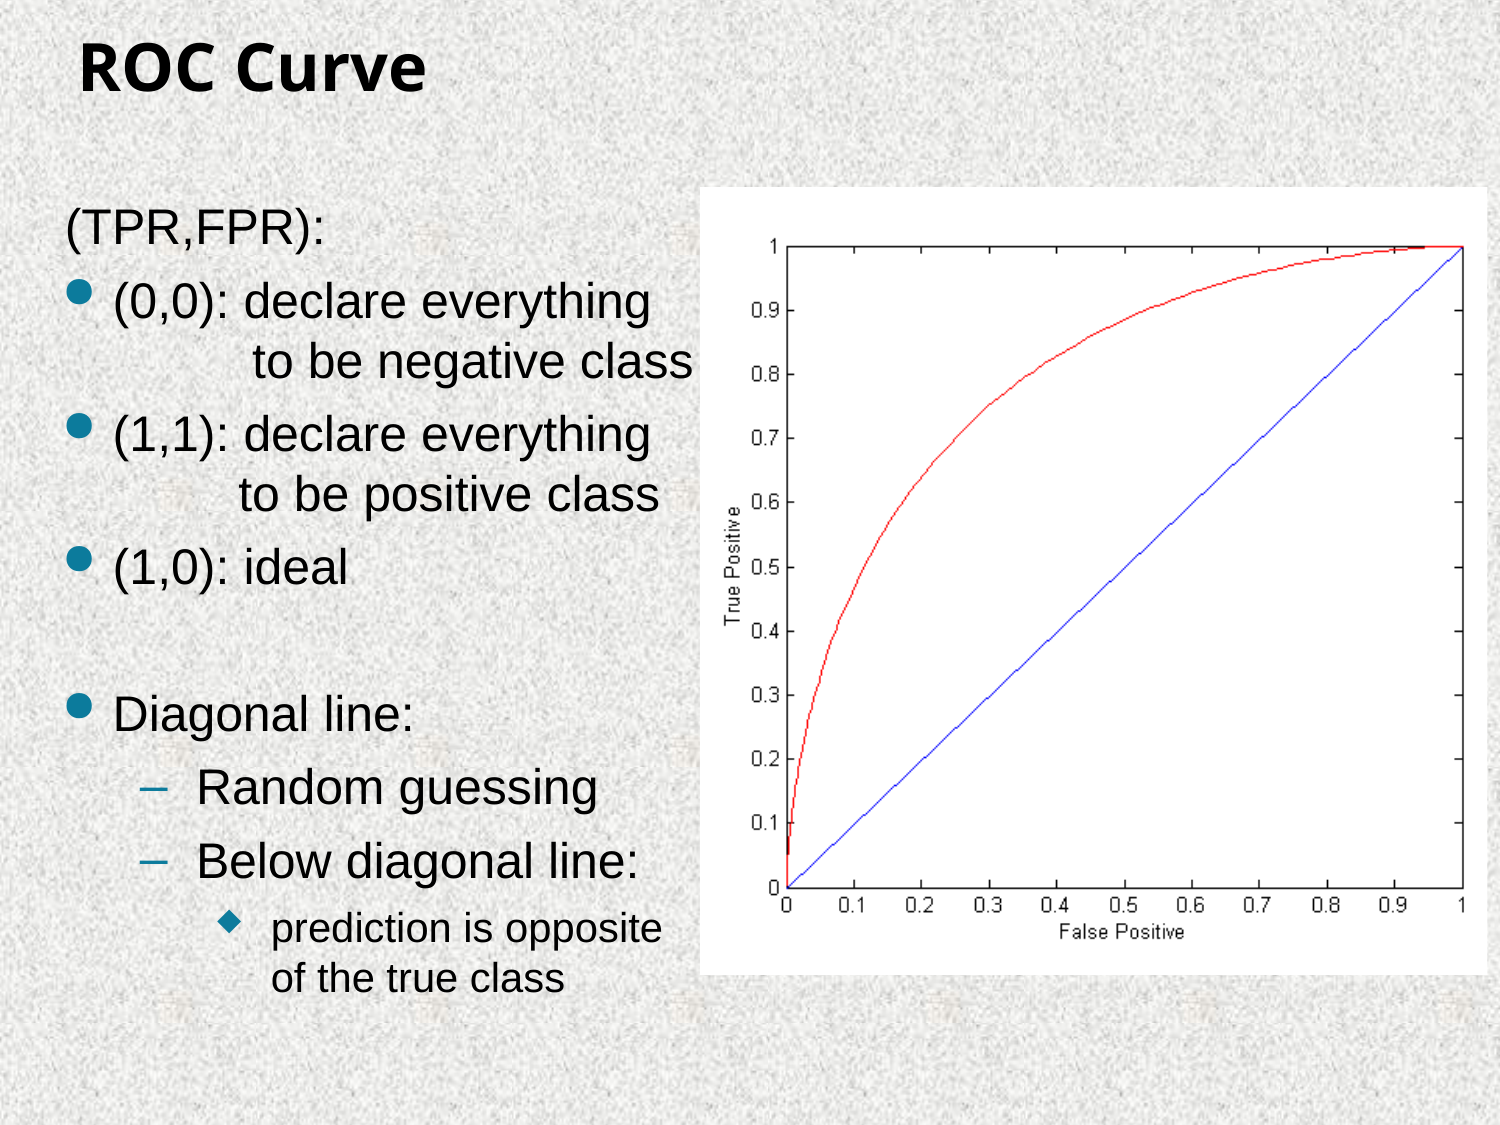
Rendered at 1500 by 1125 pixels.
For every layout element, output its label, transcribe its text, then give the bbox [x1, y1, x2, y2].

list (TPR,FPR): (0,0): declare everything to be negative class (1,1): declare everything to be positive class (1,0): ideal Diagonal line: Random guessing Below diagonal line: prediction is opposite of the true class [50, 187, 763, 1038]
title ROC Curve [62, 24, 1421, 113]
picture [0, 0, 1500, 1125]
